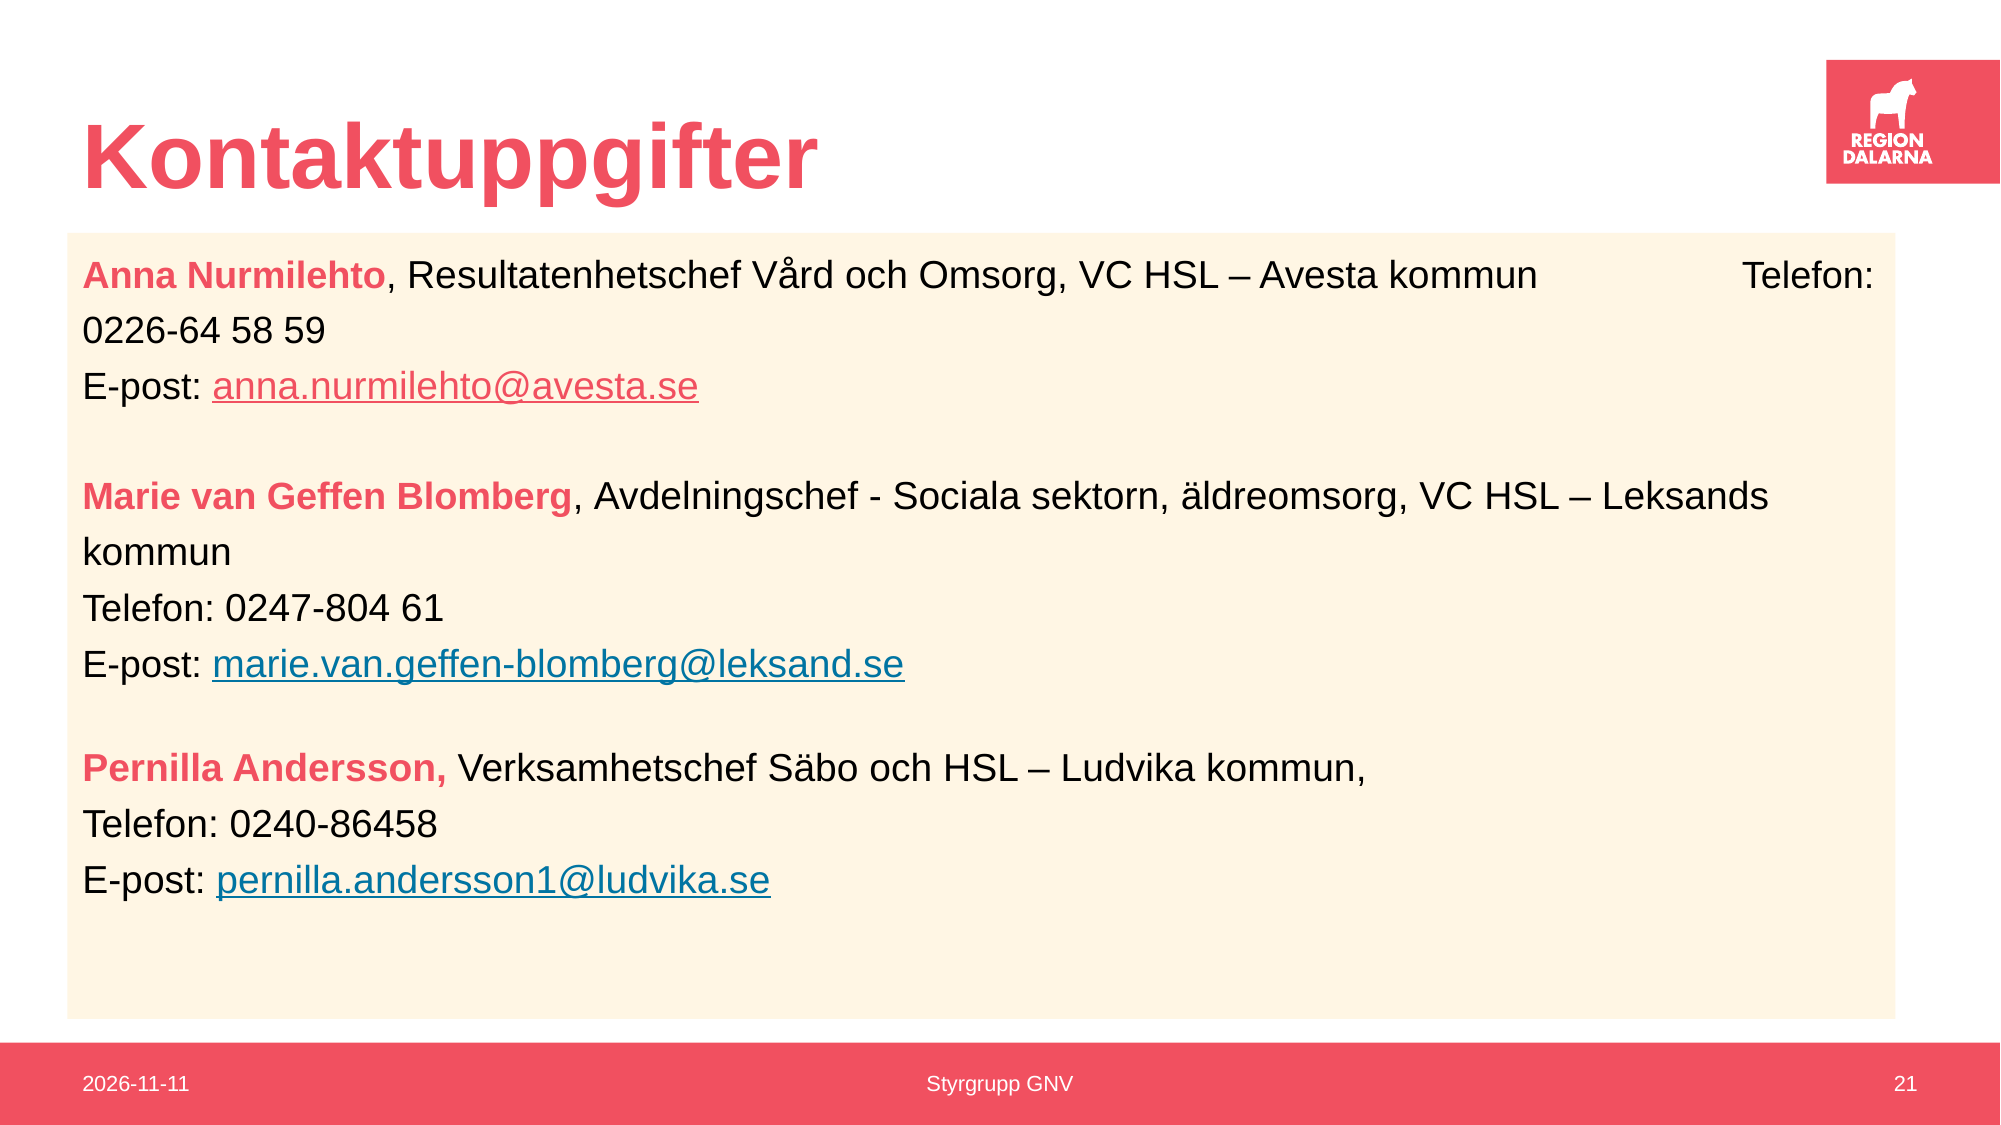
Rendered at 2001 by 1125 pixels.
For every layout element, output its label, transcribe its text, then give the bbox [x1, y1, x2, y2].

slide_number 21 [1482, 1042, 1933, 1124]
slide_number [67, 1042, 518, 1124]
title Kontaktuppgifter [67, 59, 1810, 232]
footer Styrgrupp GNV [587, 1042, 1413, 1124]
list Anna Nurmilehto, Resultatenhetschef Vård och Omsorg, VC HSL – Avesta kommun Telefon: 0226-64 58 59 E-post: anna.nurmilehto@avesta.se Marie van Geffen Blomberg, Avdelningschef - Sociala sektorn, äldreomsorg, VC HSL – Leksands kommun Telefon: 0247-804 61 E-post: marie.van.geffen-blomberg@leksand.se Pernilla Andersson, Verksamhetschef Säbo och HSL – Ludvika kommun, Telefon: 0240-86458 E-post: pernilla.andersson1@ludvika.se [67, 232, 1896, 1019]
